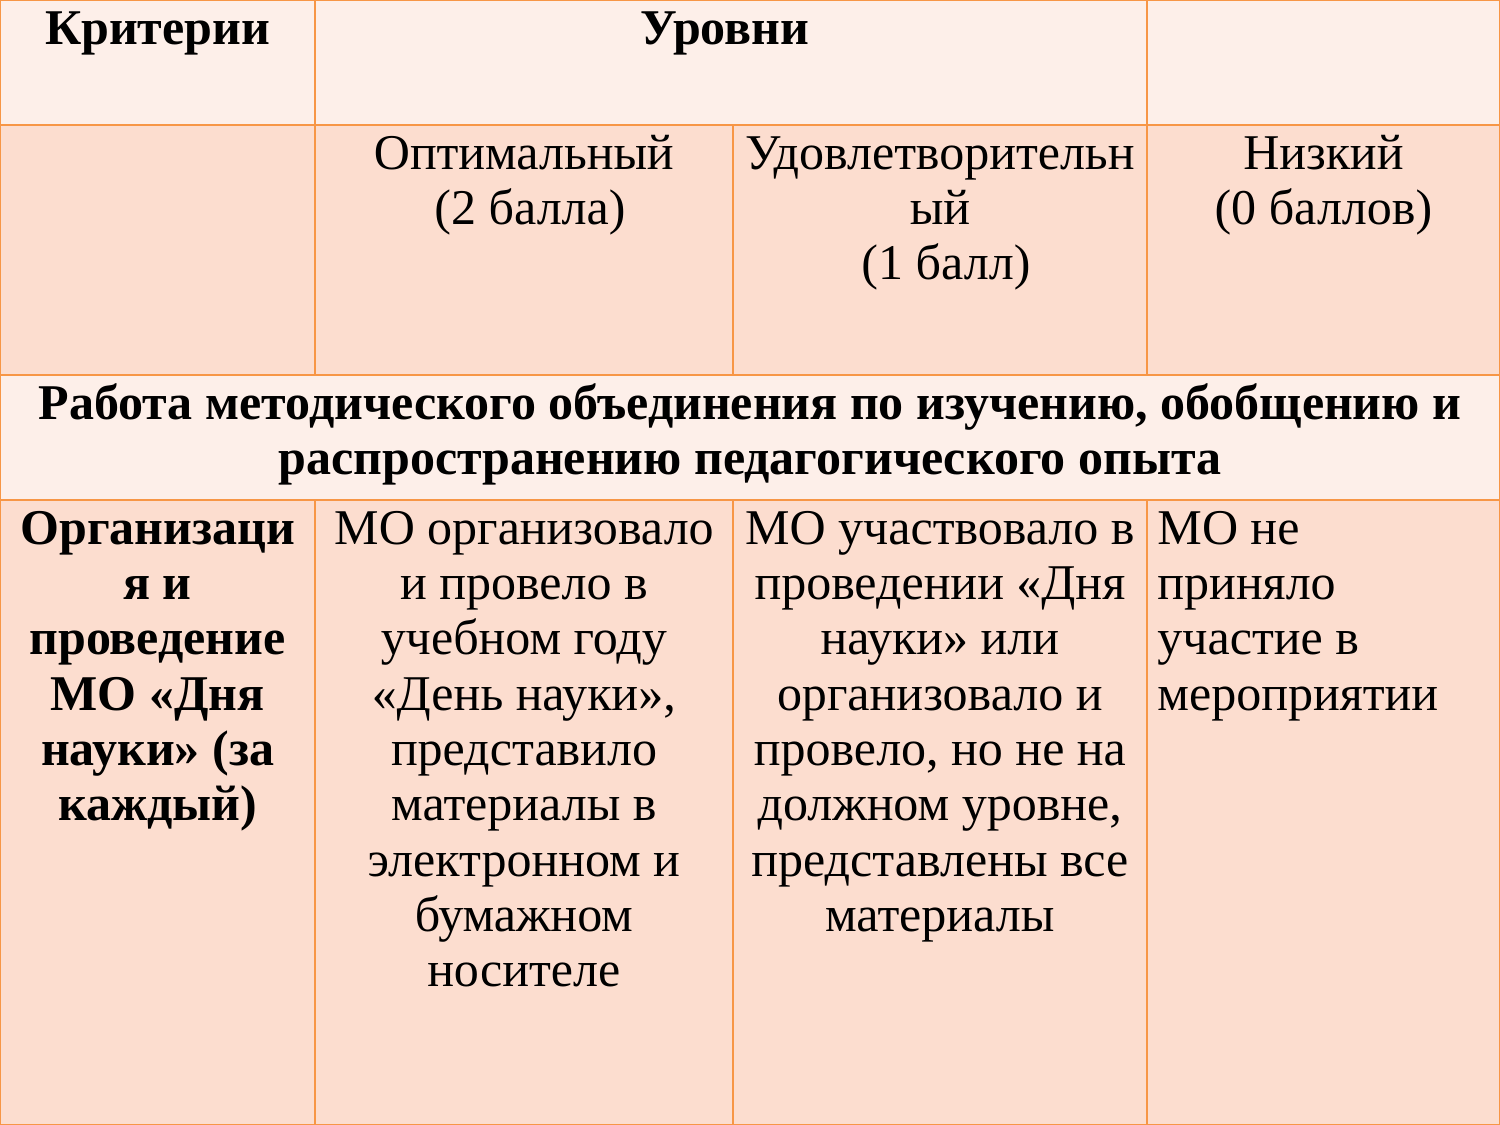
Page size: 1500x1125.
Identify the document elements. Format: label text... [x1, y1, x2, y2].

table_cell [1, 126, 314, 374]
table_cell Организация и проведение МО «Дня науки» (за каждый) [1, 501, 314, 1124]
table_header [1148, 1, 1499, 124]
table_header Уровни [316, 1, 1146, 124]
table_header Критерии [1, 1, 314, 124]
table_cell МО не приняло участие в мероприятии [1148, 501, 1499, 1124]
table_cell Низкий (0 баллов) [1148, 126, 1499, 374]
table_cell Работа методического объединения по изучению, обобщению и распространению педагогического опыта [1, 376, 1499, 499]
table_cell Удовлетворительный (1 балл) [734, 126, 1146, 374]
table_cell МО организовало и провело в учебном году «День науки», представило материалы в электронном и бумажном носителе [316, 501, 732, 1124]
table_cell МО участвовало в проведении «Дня науки» или организовало и провело, но не на должном уровне, представлены все материалы [734, 501, 1146, 1124]
table_cell Оптимальный (2 балла) [316, 126, 732, 374]
